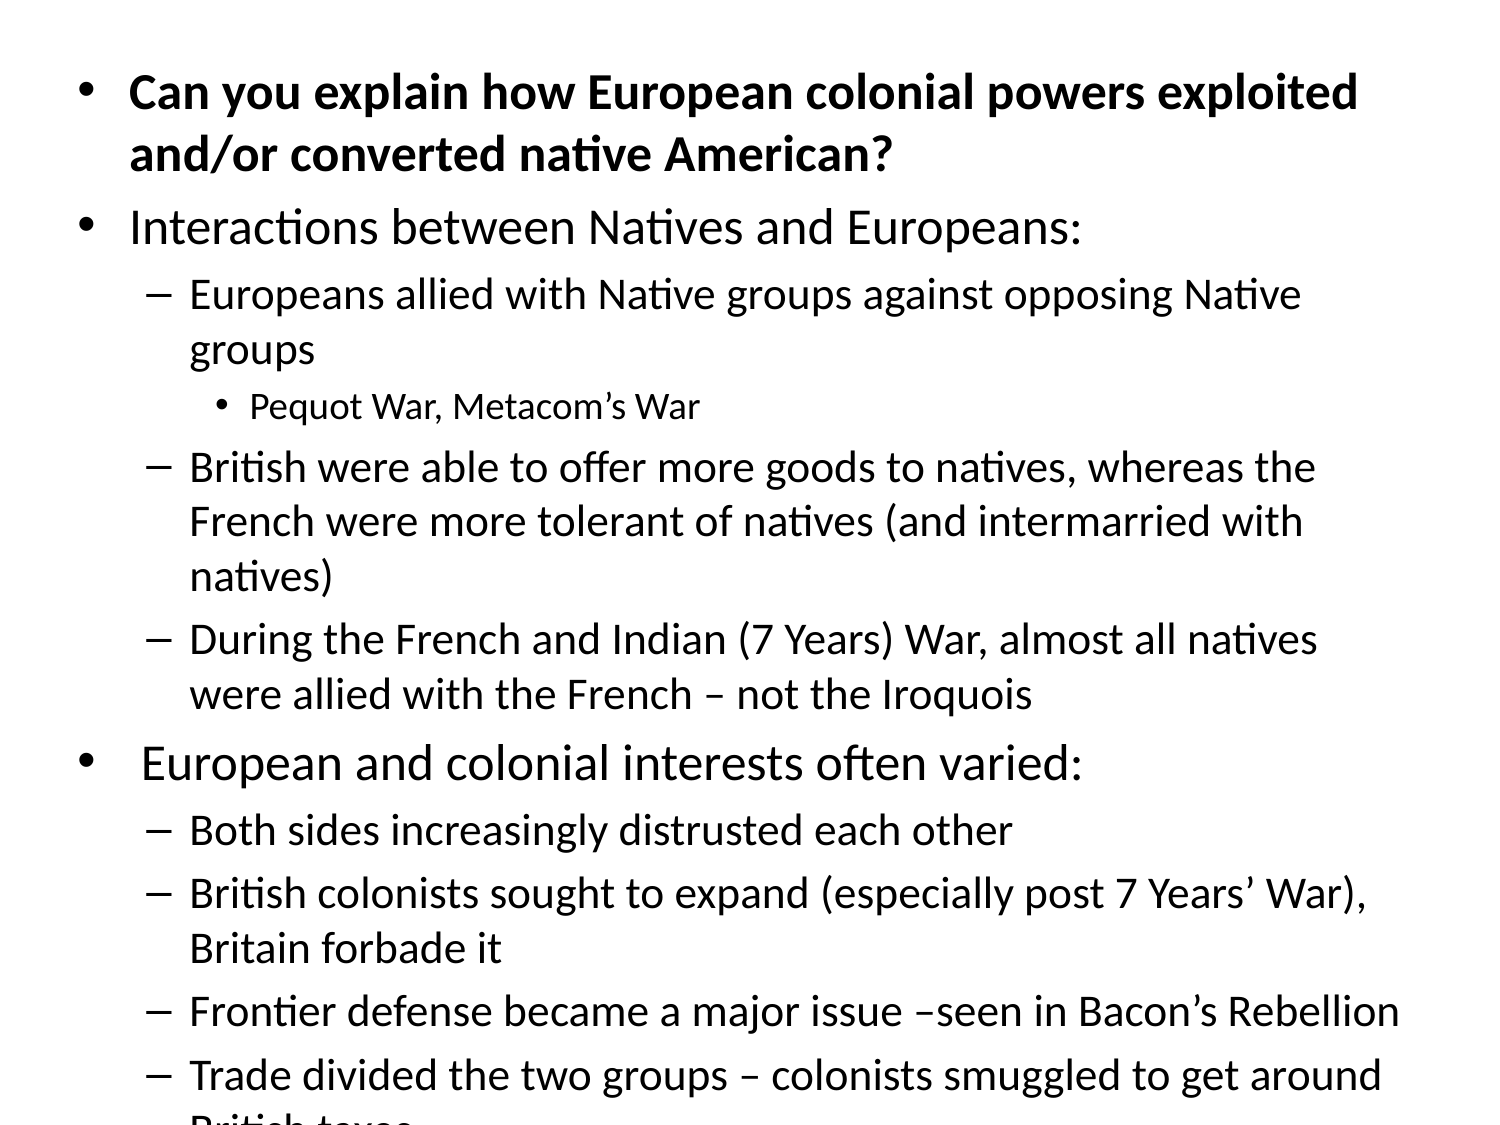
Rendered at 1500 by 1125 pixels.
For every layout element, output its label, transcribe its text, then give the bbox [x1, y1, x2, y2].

list Can you explain how European colonial powers exploited and/or converted native American? Interactions between Natives and Europeans: Europeans allied with Native groups against opposing Native groups Pequot War, Metacom’s War British were able to offer more goods to natives, whereas the French were more tolerant of natives (and intermarried with natives) During the French and Indian (7 Years) War, almost all natives were allied with the French – not the Iroquois European and colonial interests often varied: Both sides increasingly distrusted each other British colonists sought to expand (especially post 7 Years’ War), Britain forbade it Frontier defense became a major issue –seen in Bacon’s Rebellion Trade divided the two groups – colonists smuggled to get around British taxes [62, 50, 1425, 1125]
